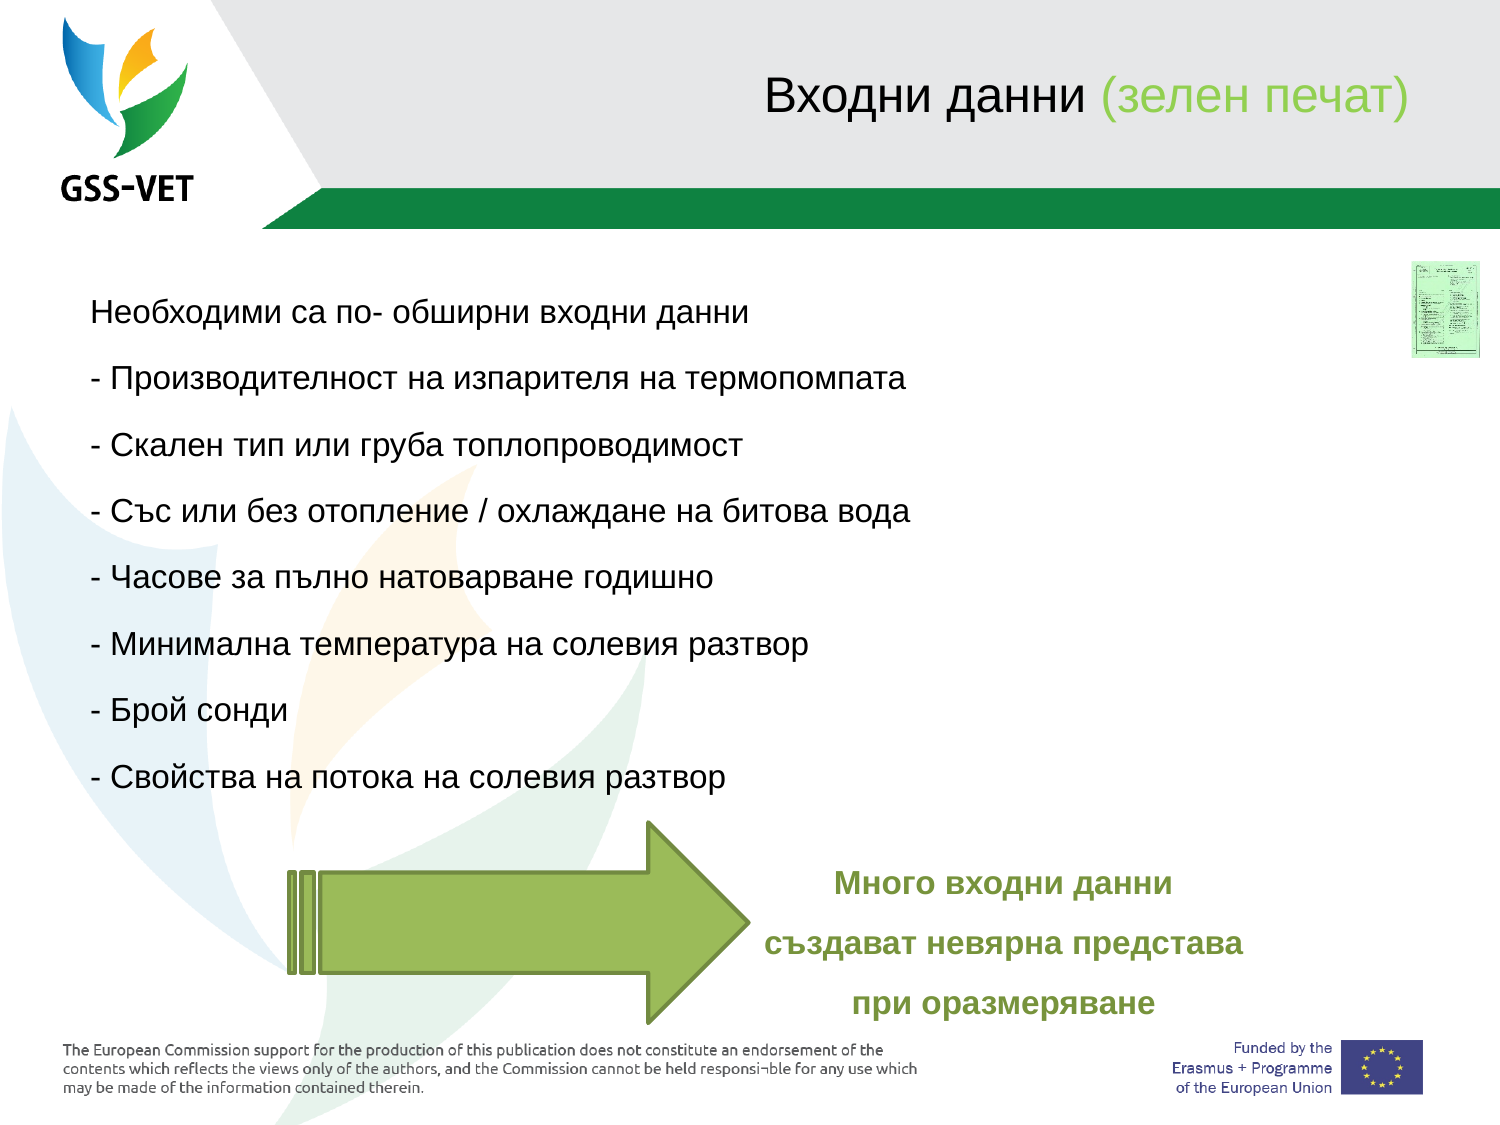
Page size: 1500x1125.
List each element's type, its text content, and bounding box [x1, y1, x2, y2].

list Необходими са по- обширни входни данни - Производителност на изпарителя на термопомпата - Скален тип или груба топлопроводимост - Със или без отопление / охлаждане на битова вода - Часове за пълно натоварване годишно - Минимална температура на солевия разтвор - Брой сонди - Свойства на потока на солевия разтвор [75, 262, 1425, 1005]
text_box [287, 870, 297, 975]
text_box [299, 870, 316, 975]
text_box Много входни данни създават невярна представа при оразмеряване [748, 833, 1259, 1029]
picture [0, 0, 1500, 1125]
title Входни данни (зелен печат) [324, 0, 1425, 185]
text_box [318, 820, 748, 1026]
